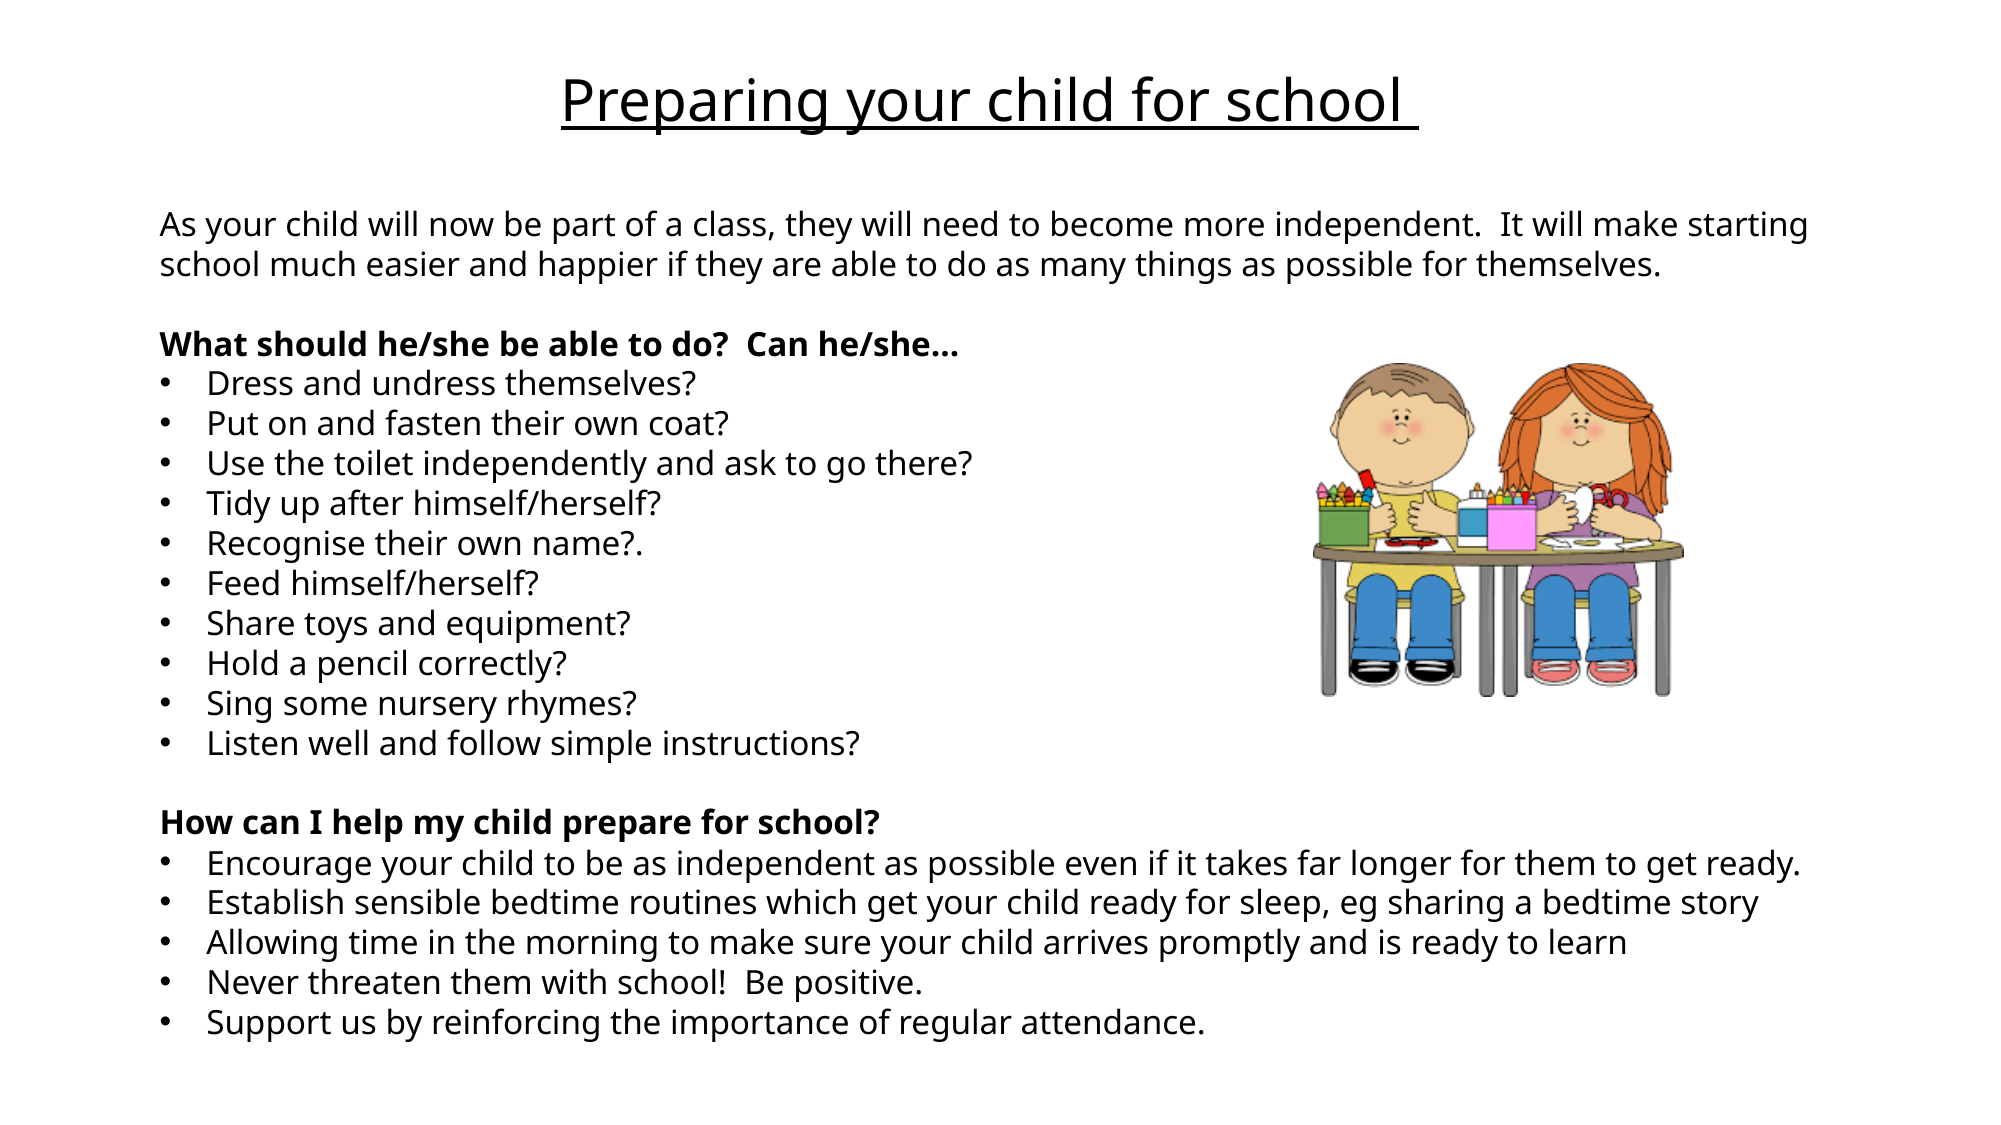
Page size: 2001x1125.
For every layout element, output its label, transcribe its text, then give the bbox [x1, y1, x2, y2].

picture [1313, 363, 1684, 697]
text_box Preparing your child for school As your child will now be part of a class, they will need to become more independent. It will make starting school much easier and happier if they are able to do as many things as possible for themselves. What should he/she be able to do? Can he/she… Dress and undress themselves? Put on and fasten their own coat? Use the toilet independently and ask to go there? Tidy up after himself/herself? Recognise their own name?. Feed himself/herself? Share toys and equipment? Hold a pencil correctly? Sing some nursery rhymes? Listen well and follow simple instructions? How can I help my child prepare for school? Encourage your child to be as independent as possible even if it takes far longer for them to get ready. Establish sensible bedtime routines which get your child ready for sleep, eg sharing a bedtime story Allowing time in the morning to make sure your child arrives promptly and is ready to learn Never threaten them with school! Be positive. Support us by reinforcing the importance of regular attendance. [144, 55, 1835, 1049]
